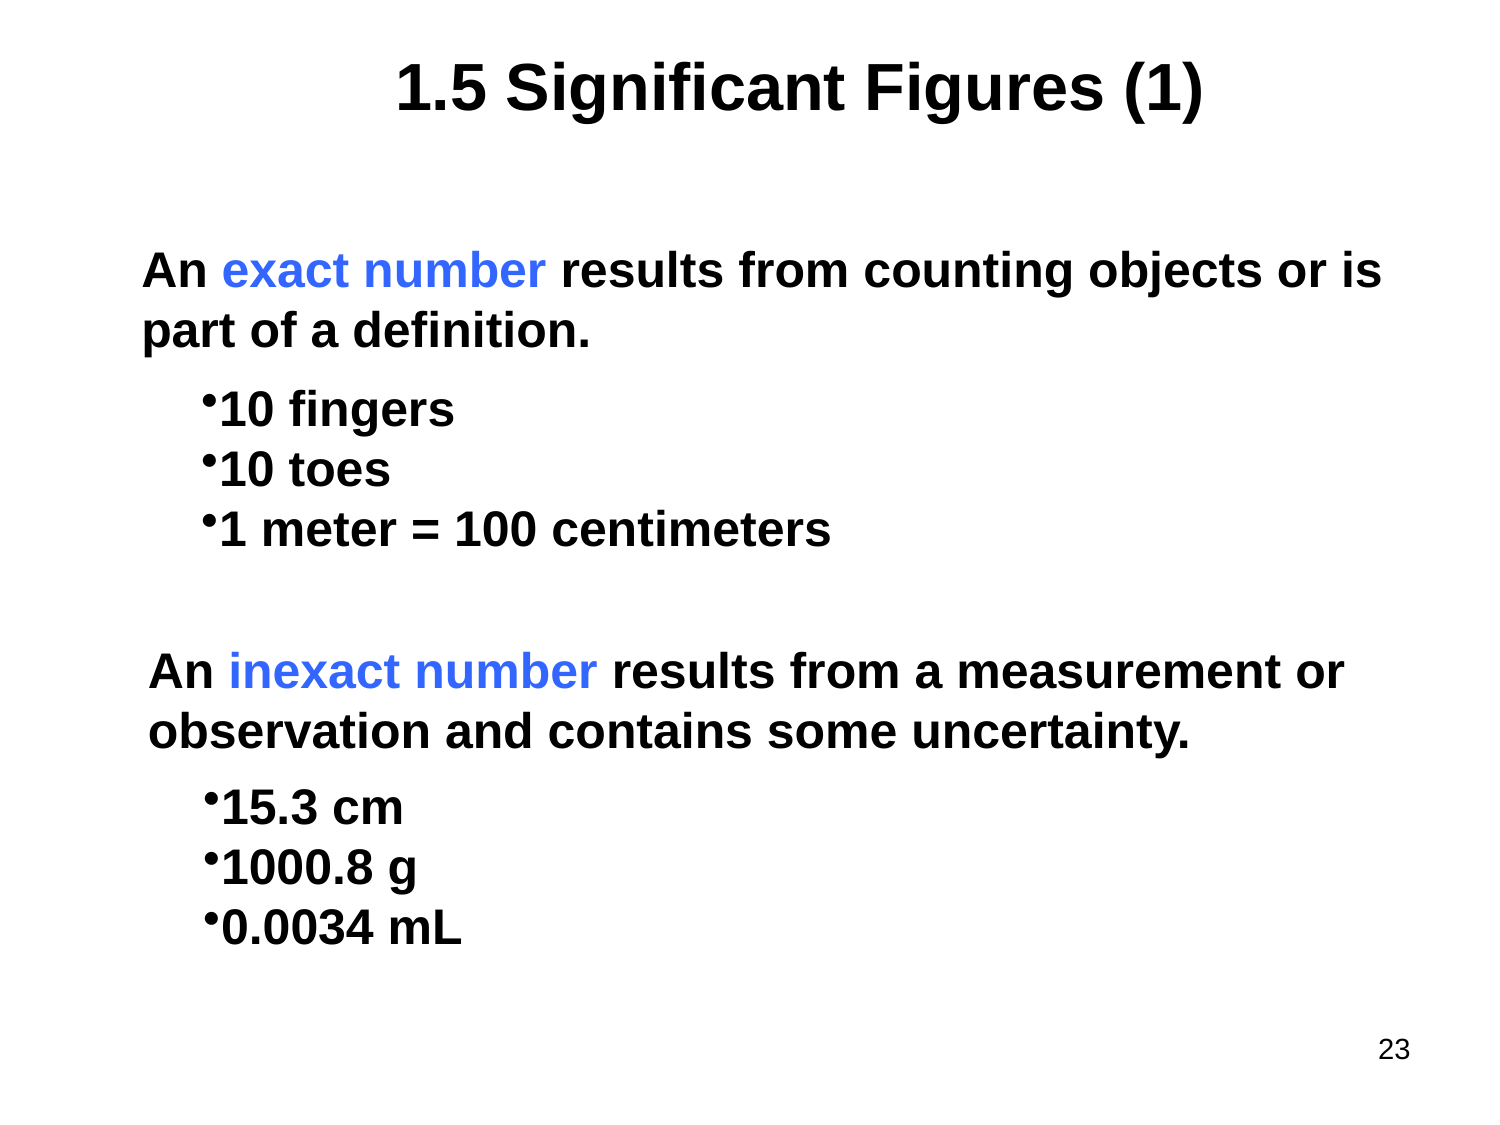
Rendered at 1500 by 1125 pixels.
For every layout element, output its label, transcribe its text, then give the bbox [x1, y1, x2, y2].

list 15.3 cm 1000.8 g 0.0034 mL [188, 766, 484, 976]
list An exact number results from counting objects or is part of a definition. [126, 230, 1411, 361]
title 1.5 Significant Figures (1) [378, 31, 1223, 136]
list 10 fingers 10 toes 1 meter = 100 centimeters [186, 369, 931, 589]
list An inexact number results from a measurement or observation and contains some uncertainty. [132, 631, 1365, 774]
